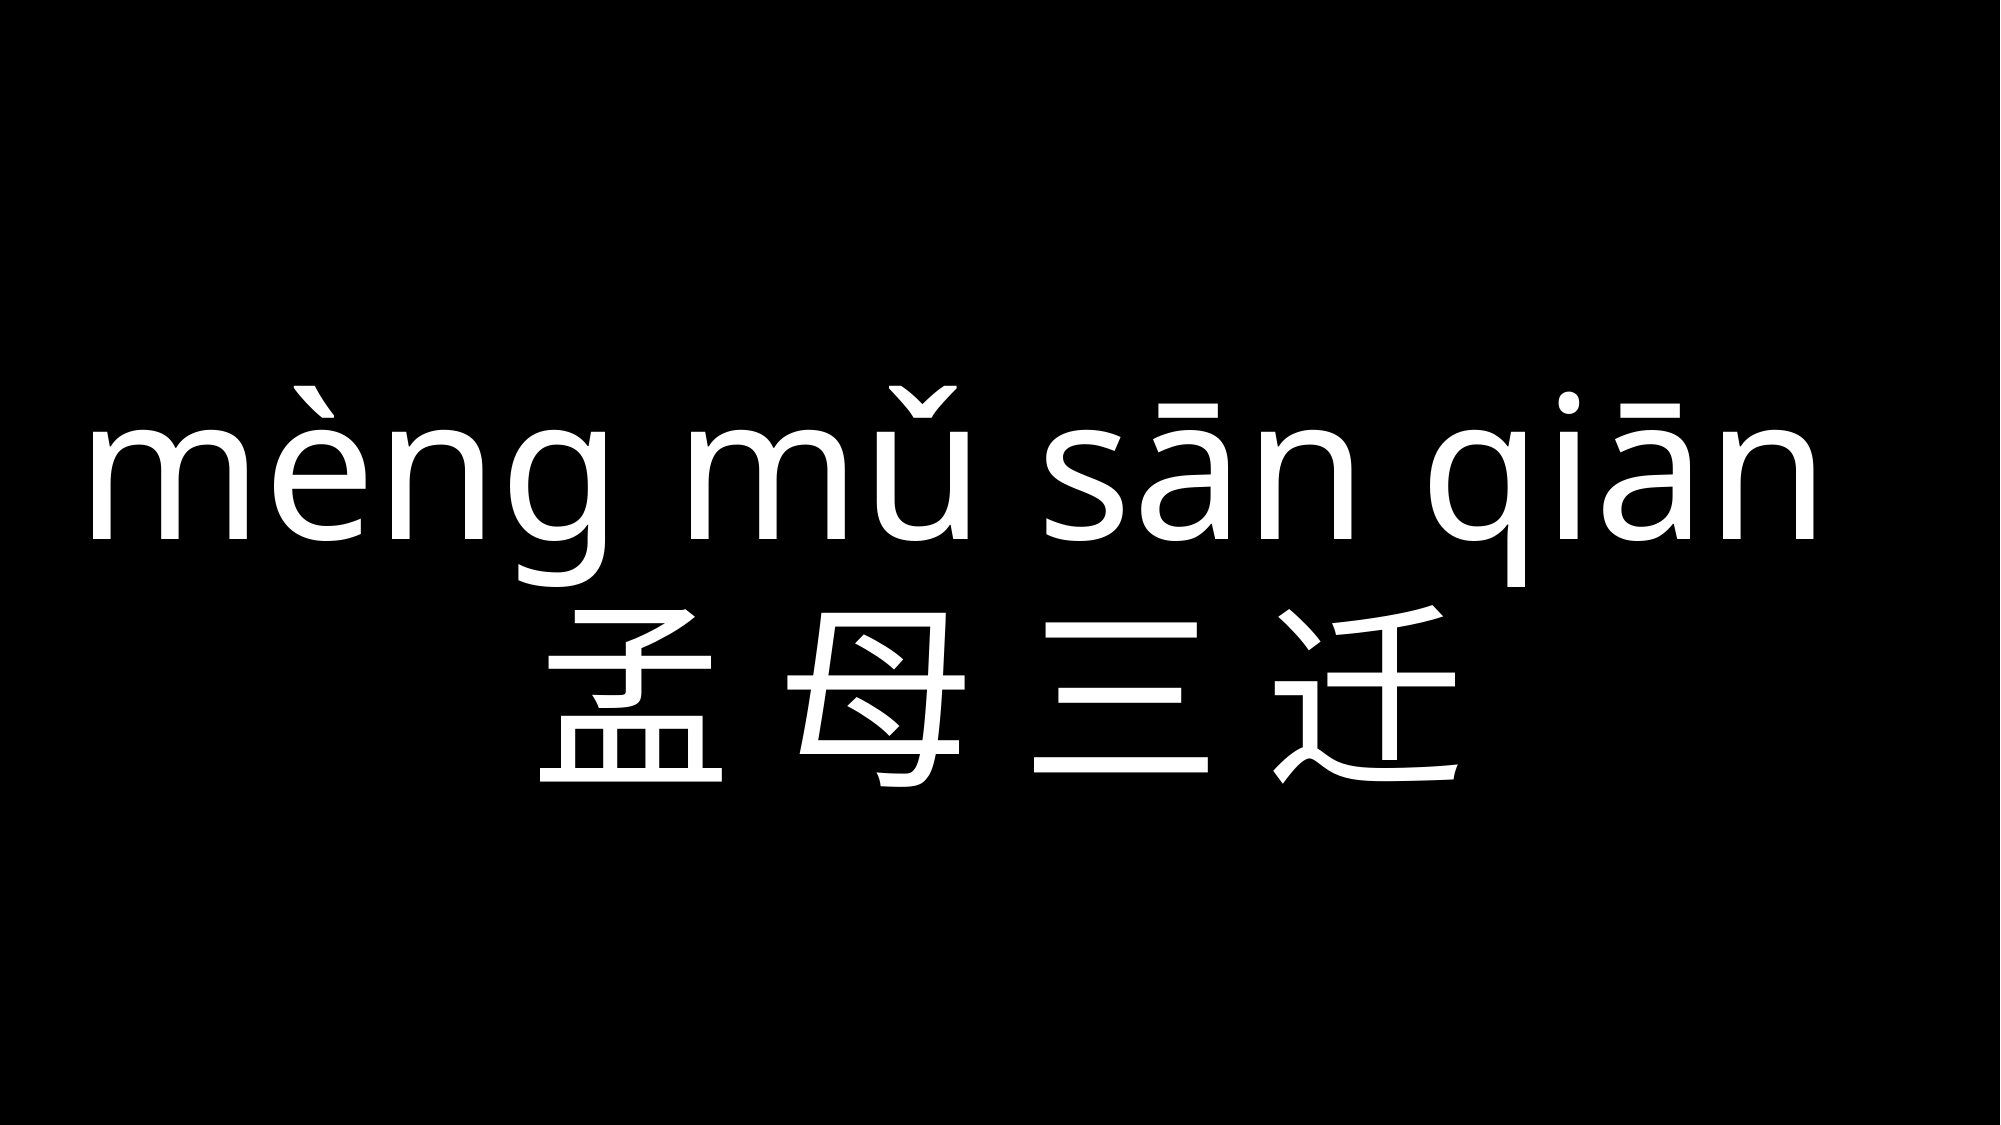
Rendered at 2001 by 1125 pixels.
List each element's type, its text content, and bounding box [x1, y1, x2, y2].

title mèng mǔ sān qiān [0, 199, 2000, 591]
subtitle 孟 母 三 迁 [27, 591, 1970, 863]
